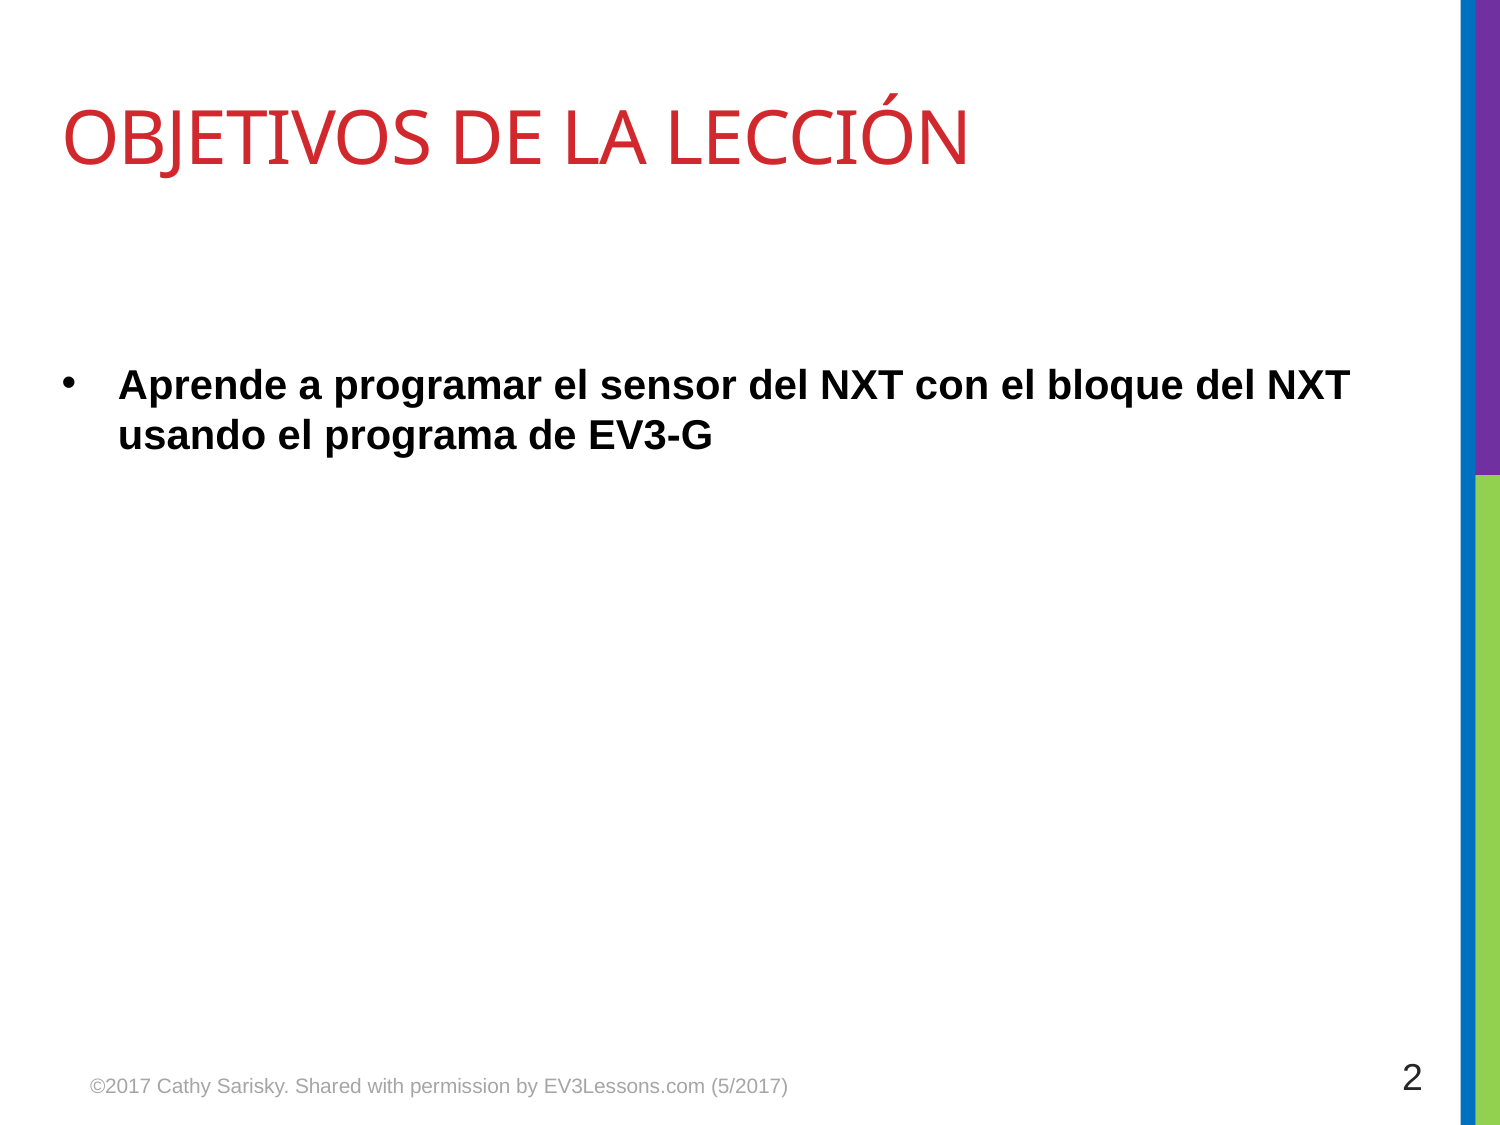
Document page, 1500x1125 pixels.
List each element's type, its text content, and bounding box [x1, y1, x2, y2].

list Aprende a programar el sensor del NXT con el bloque del NXT usando el programa de EV3-G [46, 350, 1454, 770]
slide_number 2 [1387, 1045, 1491, 1106]
title Objetivos de la lección [46, 82, 1454, 242]
footer ©2017 Cathy Sarisky. Shared with permission by EV3Lessons.com (5/2017) [75, 1065, 885, 1114]
